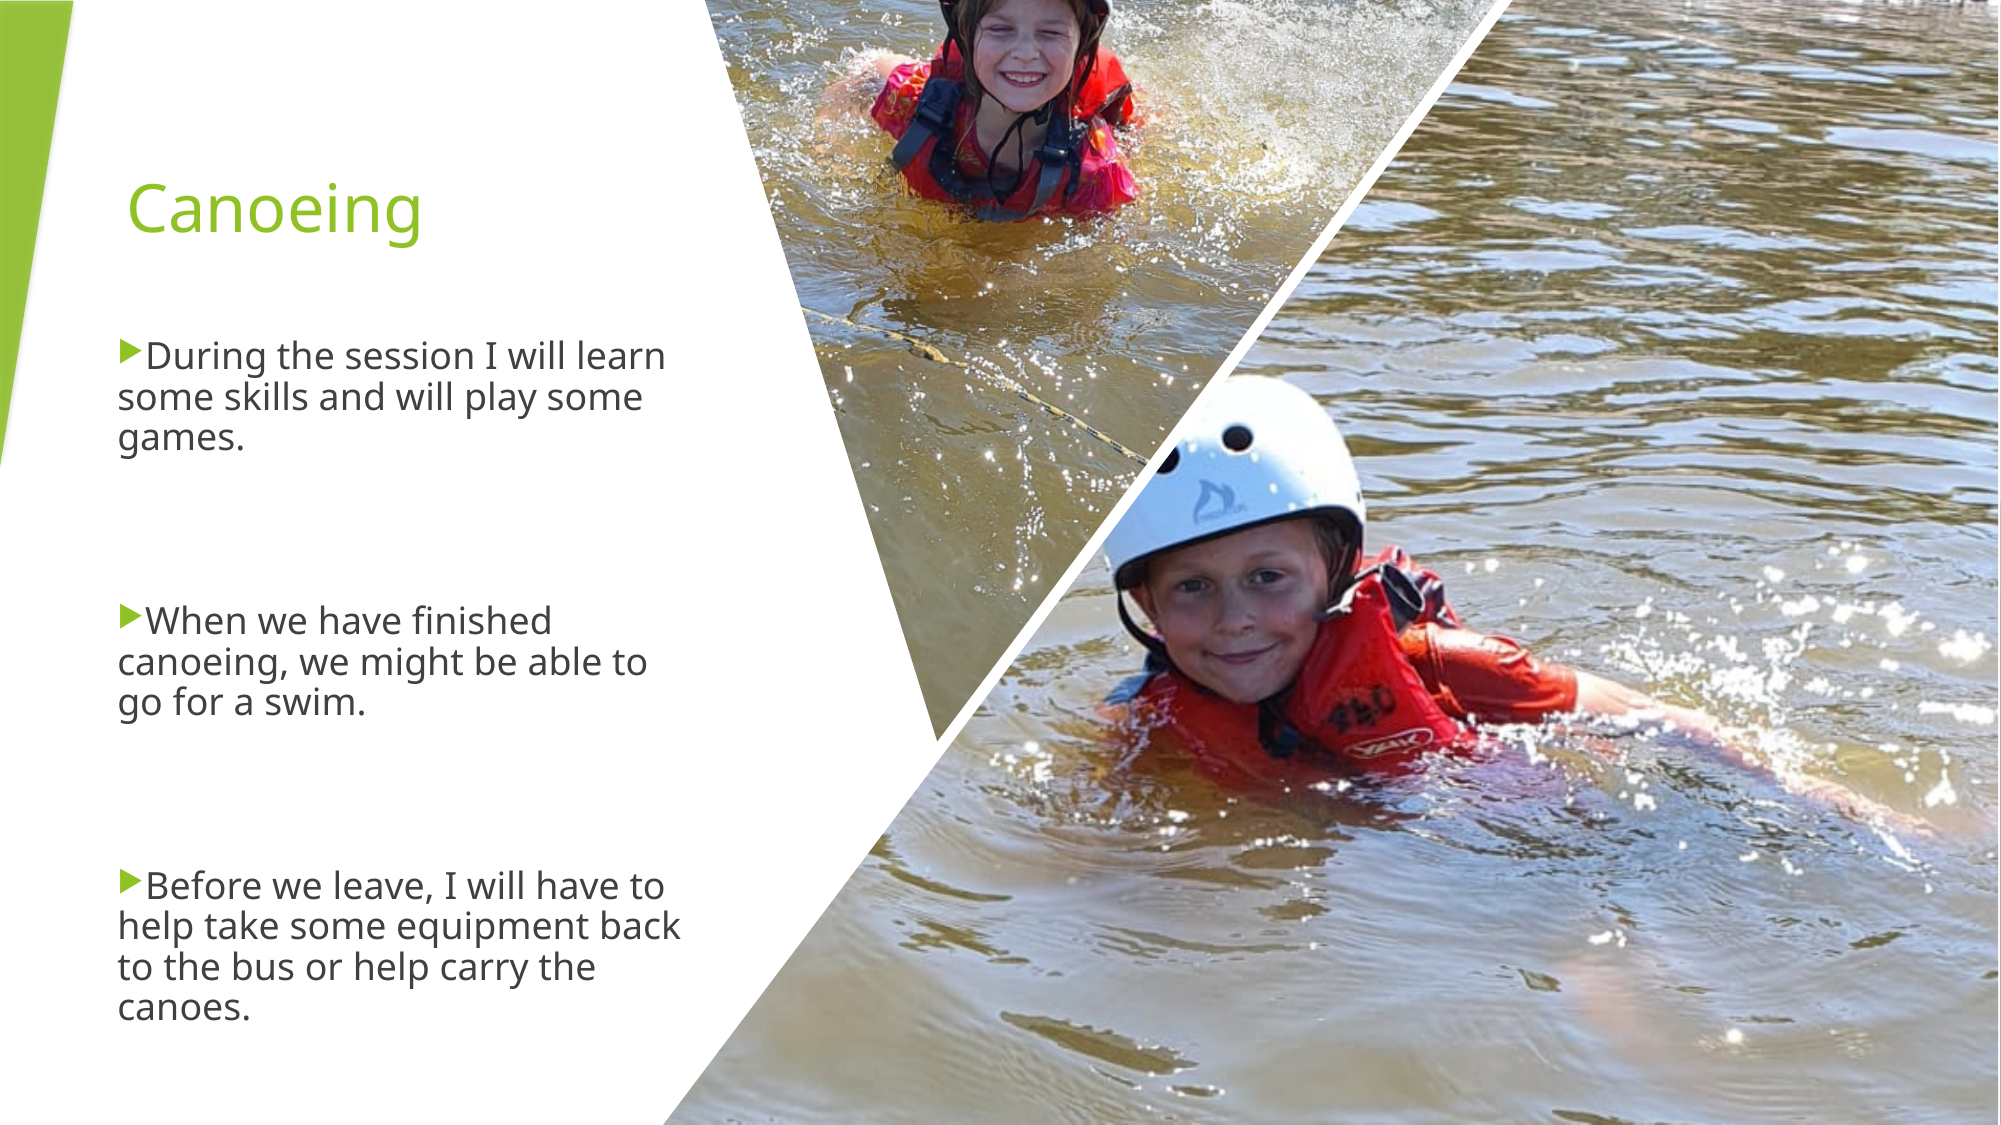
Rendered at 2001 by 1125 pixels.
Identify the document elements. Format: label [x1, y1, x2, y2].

picture [662, 0, 1999, 1125]
text_box [0, 0, 660, 1125]
